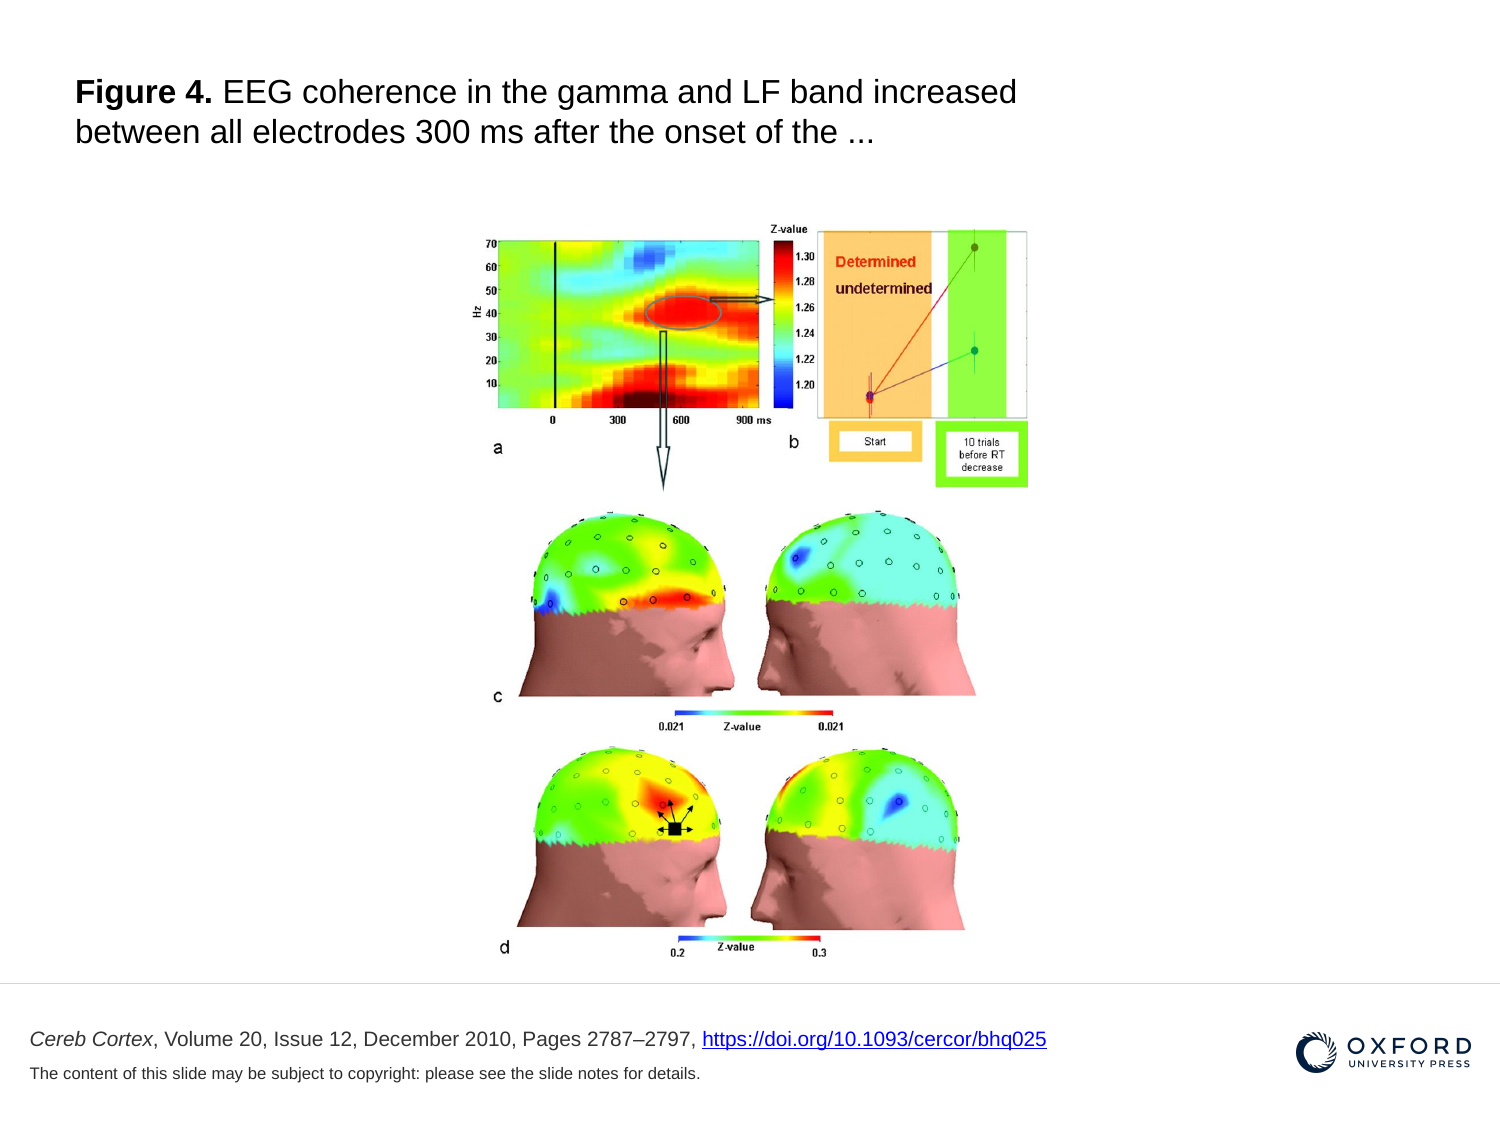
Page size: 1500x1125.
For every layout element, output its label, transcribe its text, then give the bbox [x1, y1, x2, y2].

footer Cereb Cortex, Volume 20, Issue 12, December 2010, Pages 2787–2797, https://doi.org/10.1093/cercor/bhq025 The content of this slide may be subject to copyright: please see the slide notes for details. [0, 983, 1260, 1125]
picture [1296, 1032, 1471, 1073]
title Figure 4. EEG coherence in the gamma and LF band increased between all electrodes 300 ms after the onset of the ... [75, 69, 1078, 171]
picture [472, 224, 1028, 957]
